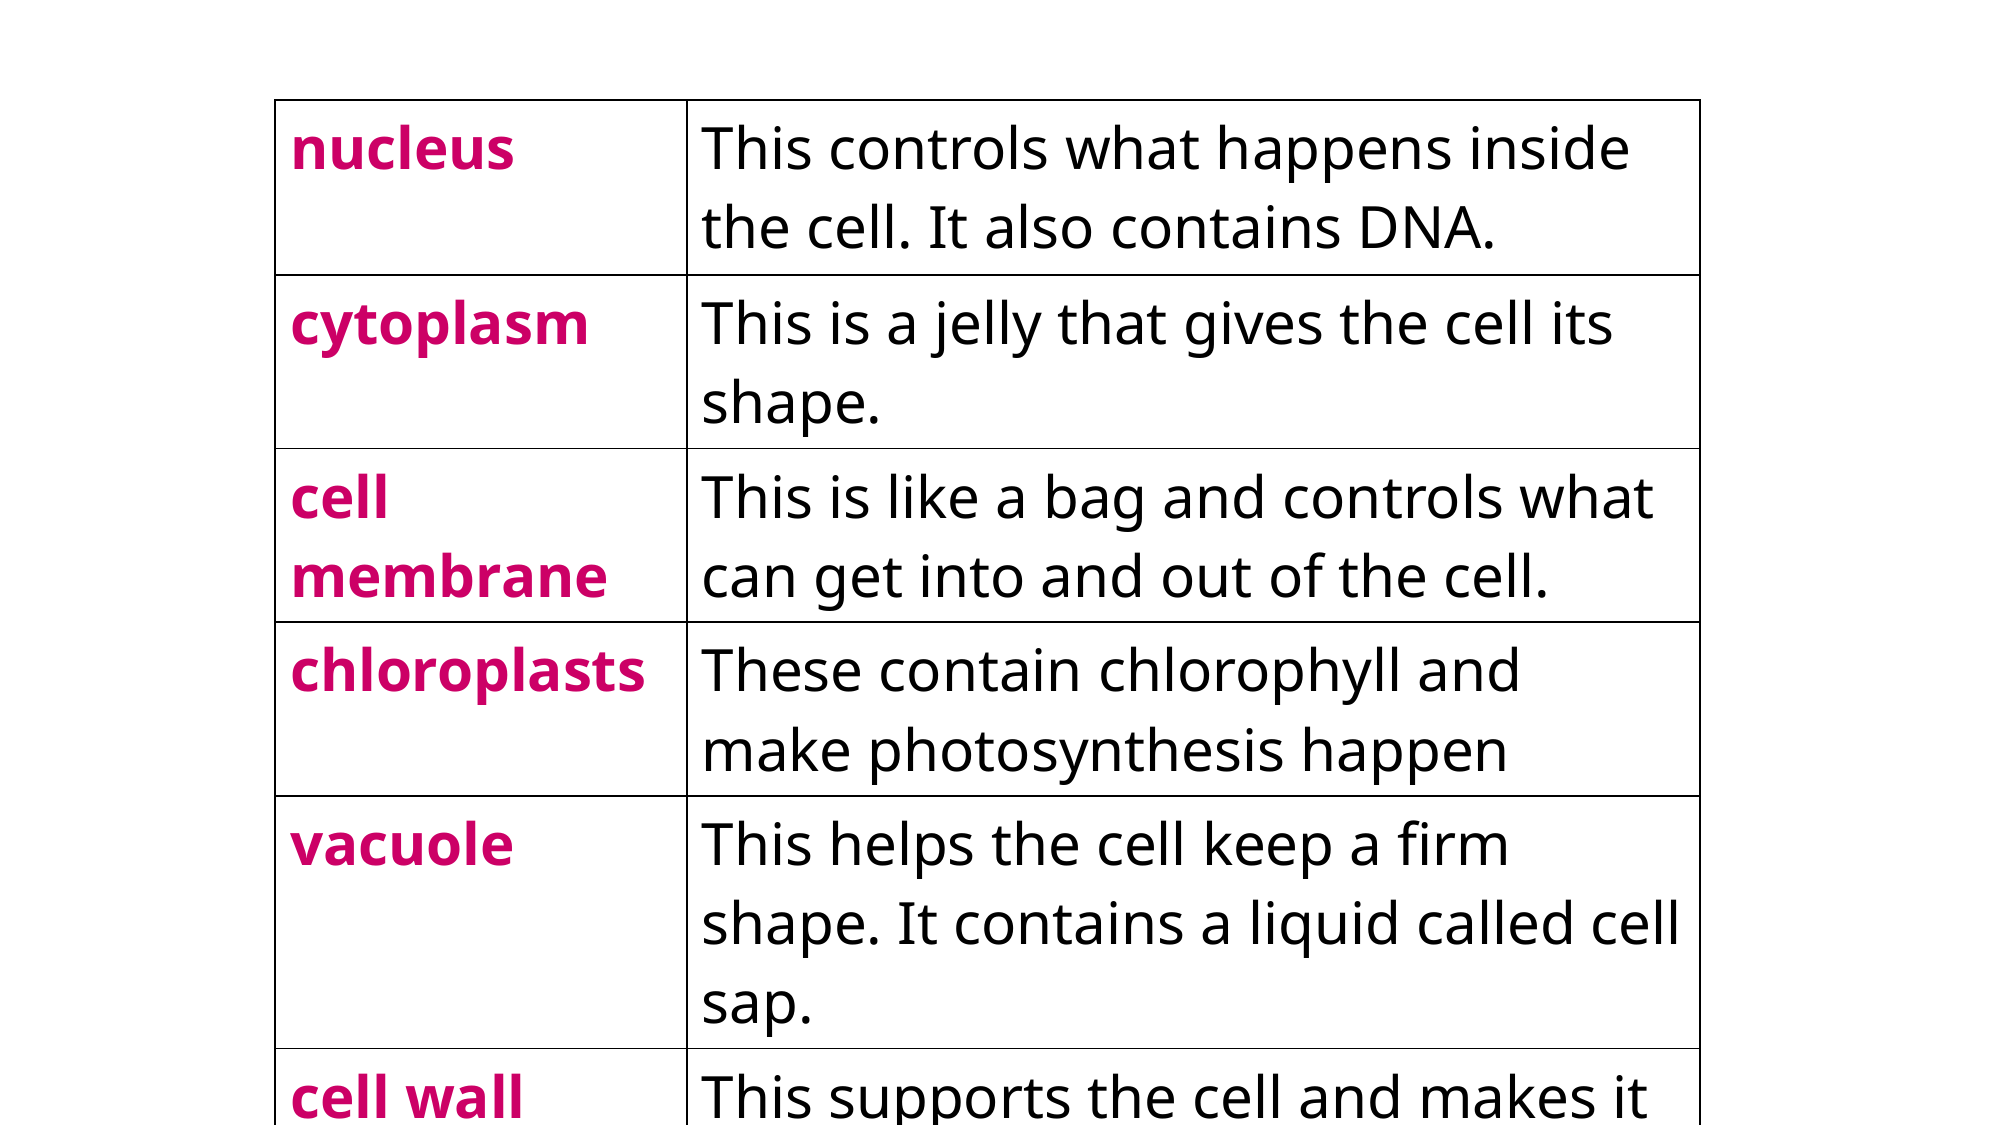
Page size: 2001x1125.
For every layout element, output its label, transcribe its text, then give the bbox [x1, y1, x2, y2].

table_cell cell membrane [276, 449, 686, 621]
table_header This controls what happens inside the cell. It also contains DNA. [688, 101, 1699, 274]
table_cell cell wall [276, 1049, 686, 1125]
table_cell These contain chlorophyll and make photosynthesis happen [688, 623, 1699, 795]
table_cell chloroplasts [276, 623, 686, 795]
table_cell cytoplasm [276, 276, 686, 448]
table_cell This is a jelly that gives the cell its shape. [688, 276, 1699, 448]
table_cell This supports the cell and makes it strong. [688, 1049, 1699, 1125]
table_header nucleus [276, 101, 686, 274]
table_cell vacuole [276, 797, 686, 1048]
table_cell This is like a bag and controls what can get into and out of the cell. [688, 449, 1699, 621]
table_cell This helps the cell keep a firm shape. It contains a liquid called cell sap. [688, 797, 1699, 1048]
